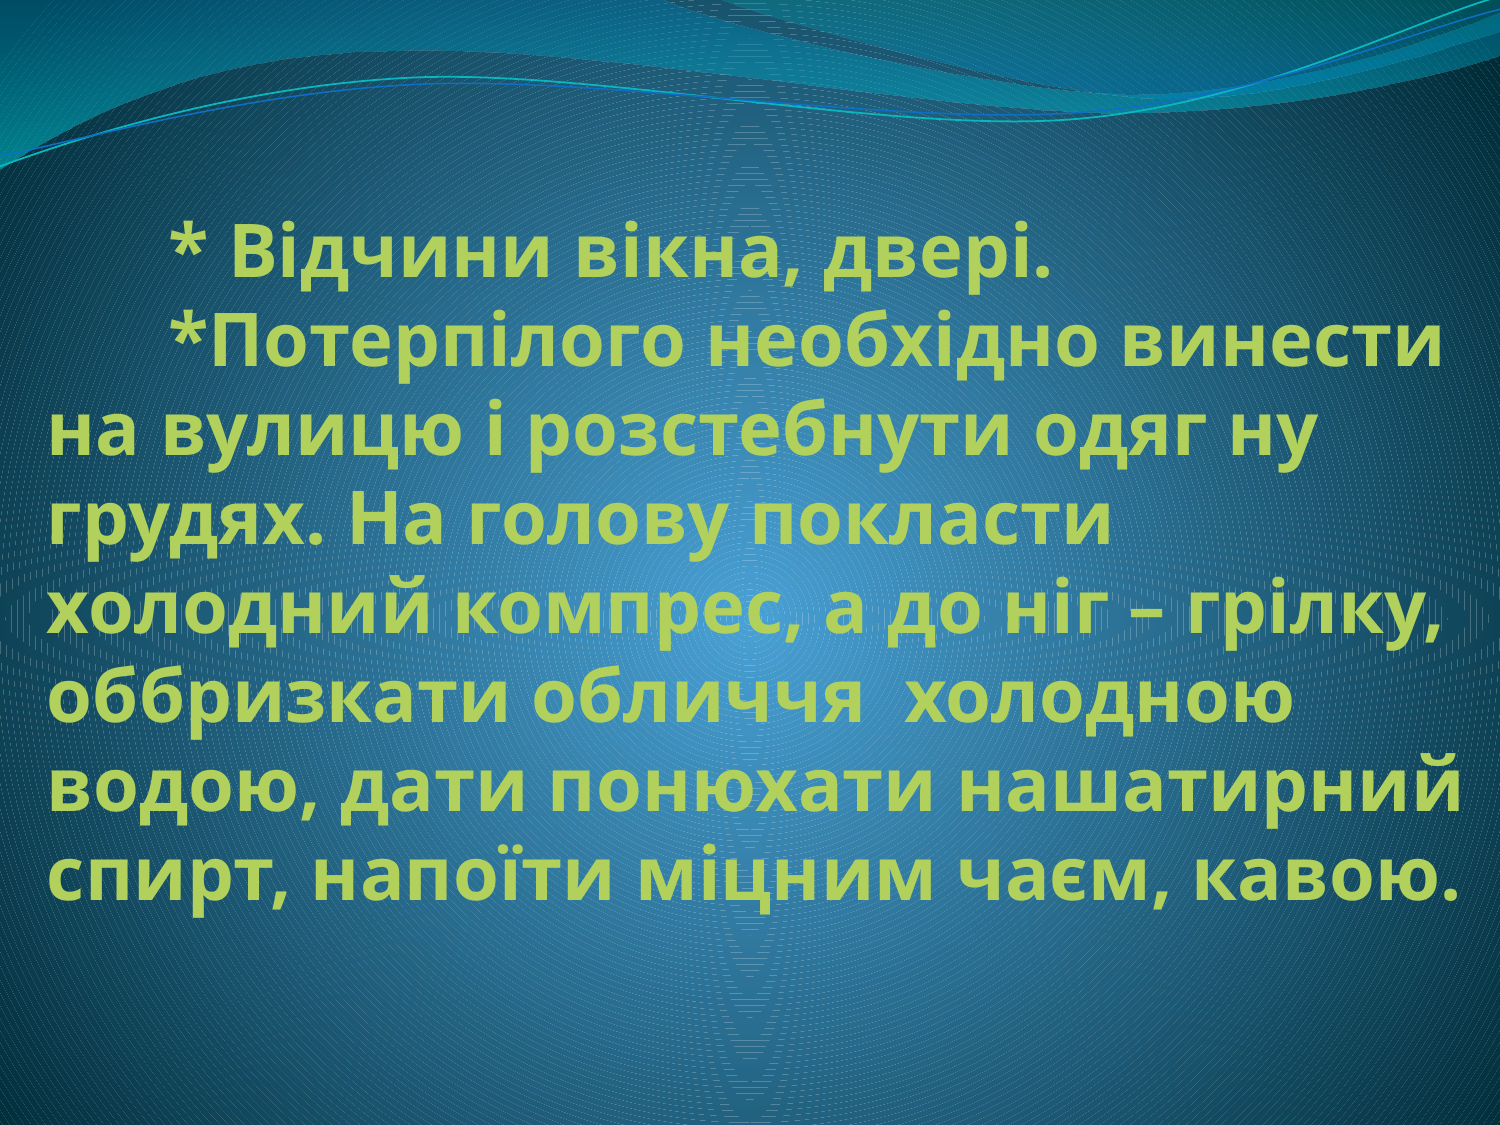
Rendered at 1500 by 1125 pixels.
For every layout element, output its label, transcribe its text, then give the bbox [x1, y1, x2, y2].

title * Відчини вікна, двері. *Потерпілого необхідно винести на вулицю і розстебнути одяг ну грудях. На голову покласти холодний компрес, а до ніг – грілку, оббризкати обличчя холодною водою, дати понюхати нашатирний спирт, напоїти міцним чаєм, кавою. [46, 164, 1477, 916]
